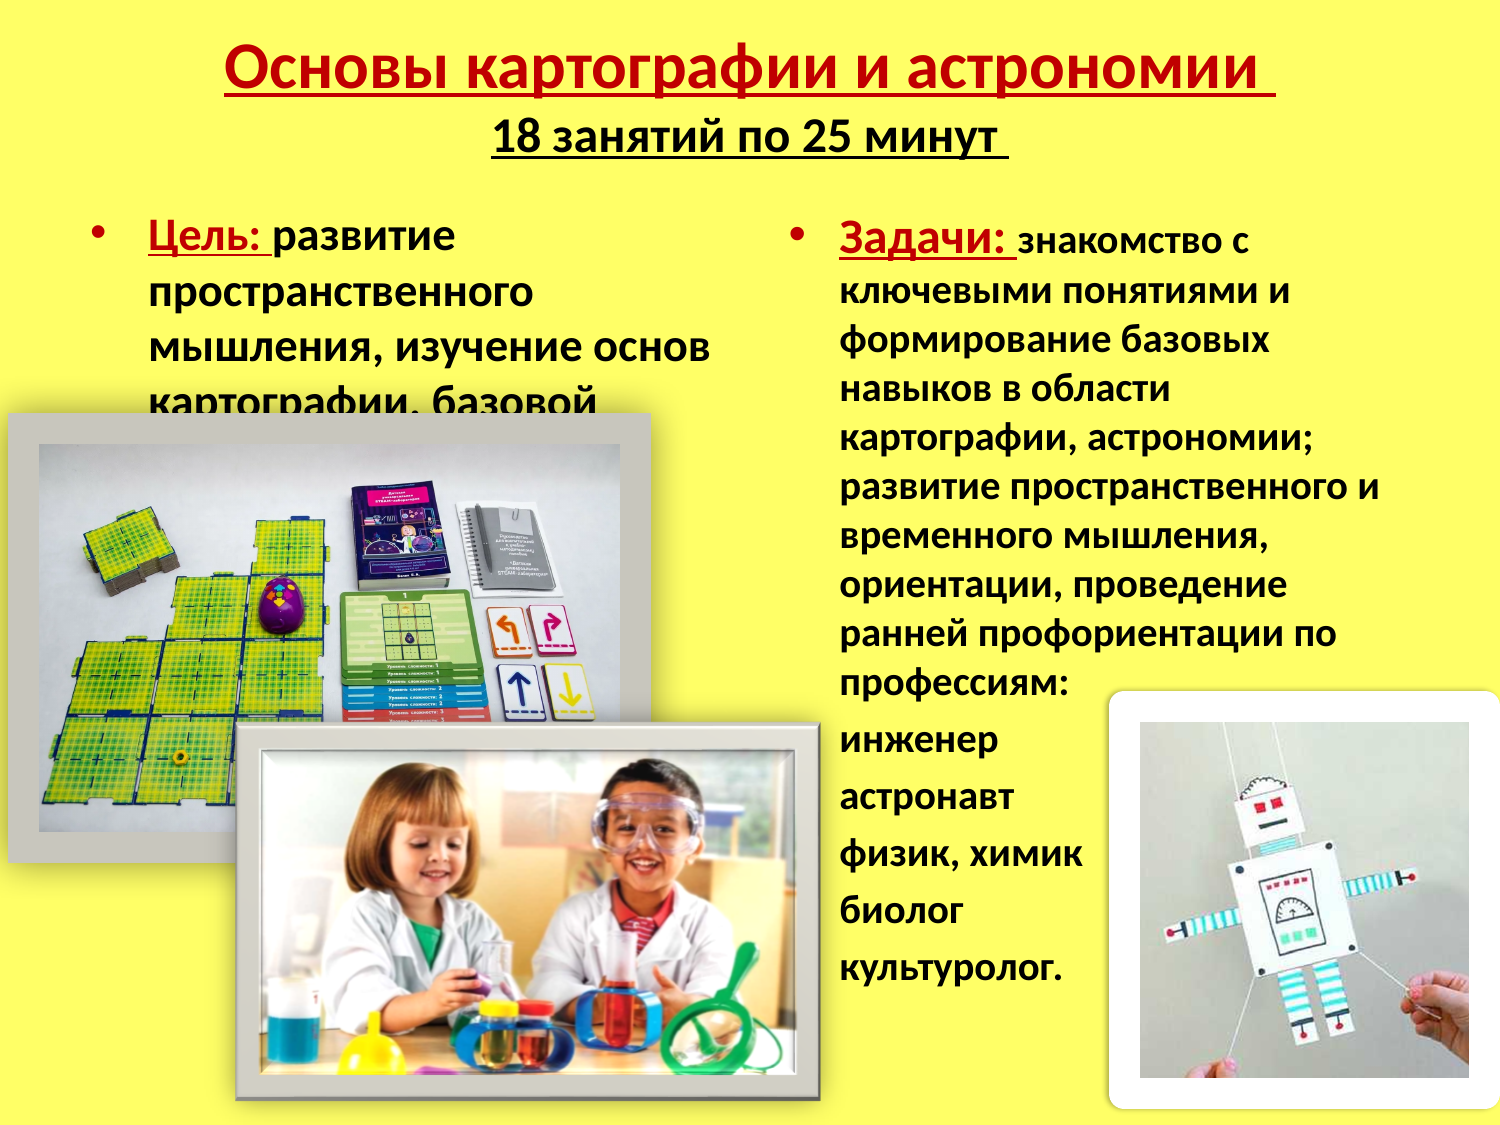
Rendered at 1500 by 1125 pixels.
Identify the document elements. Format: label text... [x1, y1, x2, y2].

list Цель: развитие пространственного мышления, изучение основ картографии, базовой астрономии. [75, 196, 738, 492]
picture [1139, 721, 1470, 1079]
title Основы картографии и астрономии 18 занятий по 25 минут [75, 0, 1425, 185]
list Задачи: знакомство с ключевыми понятиями и формирование базовых навыков в области картографии, астрономии; развитие пространственного и временного мышления, ориентации, проведение ранней профориентации по профессиям: инженер астронавт физик, химик биолог культуролог. [773, 196, 1425, 1005]
picture [38, 444, 863, 1125]
